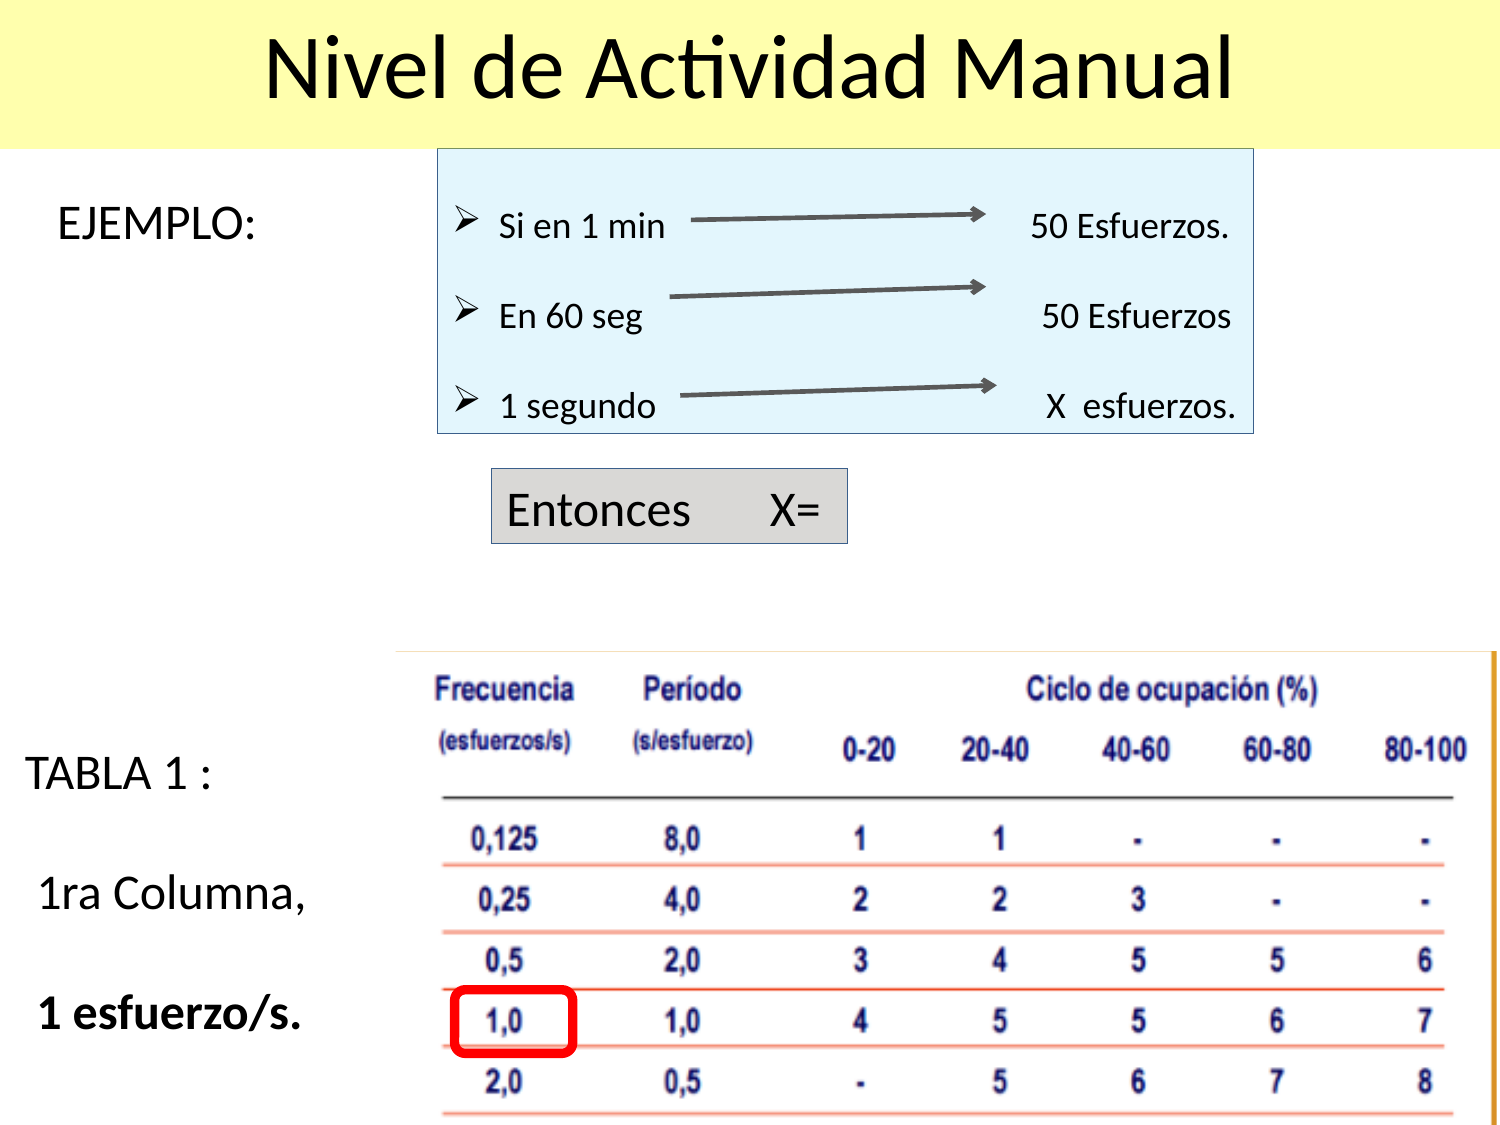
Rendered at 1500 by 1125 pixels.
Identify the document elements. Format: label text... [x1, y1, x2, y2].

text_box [669, 286, 987, 297]
picture [395, 650, 1497, 1125]
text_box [690, 213, 987, 221]
text_box EJEMPLO: [42, 182, 273, 257]
text_box Nivel de Actividad Manual [0, 0, 1500, 149]
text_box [679, 385, 998, 396]
text_box TABLA 1 : 1ra Columna, 1 esfuerzo/s. [10, 672, 361, 1048]
text_box Si en 1 min 50 Esfuerzos. En 60 seg 50 Esfuerzos 1 segundo X esfuerzos. [437, 149, 1254, 434]
